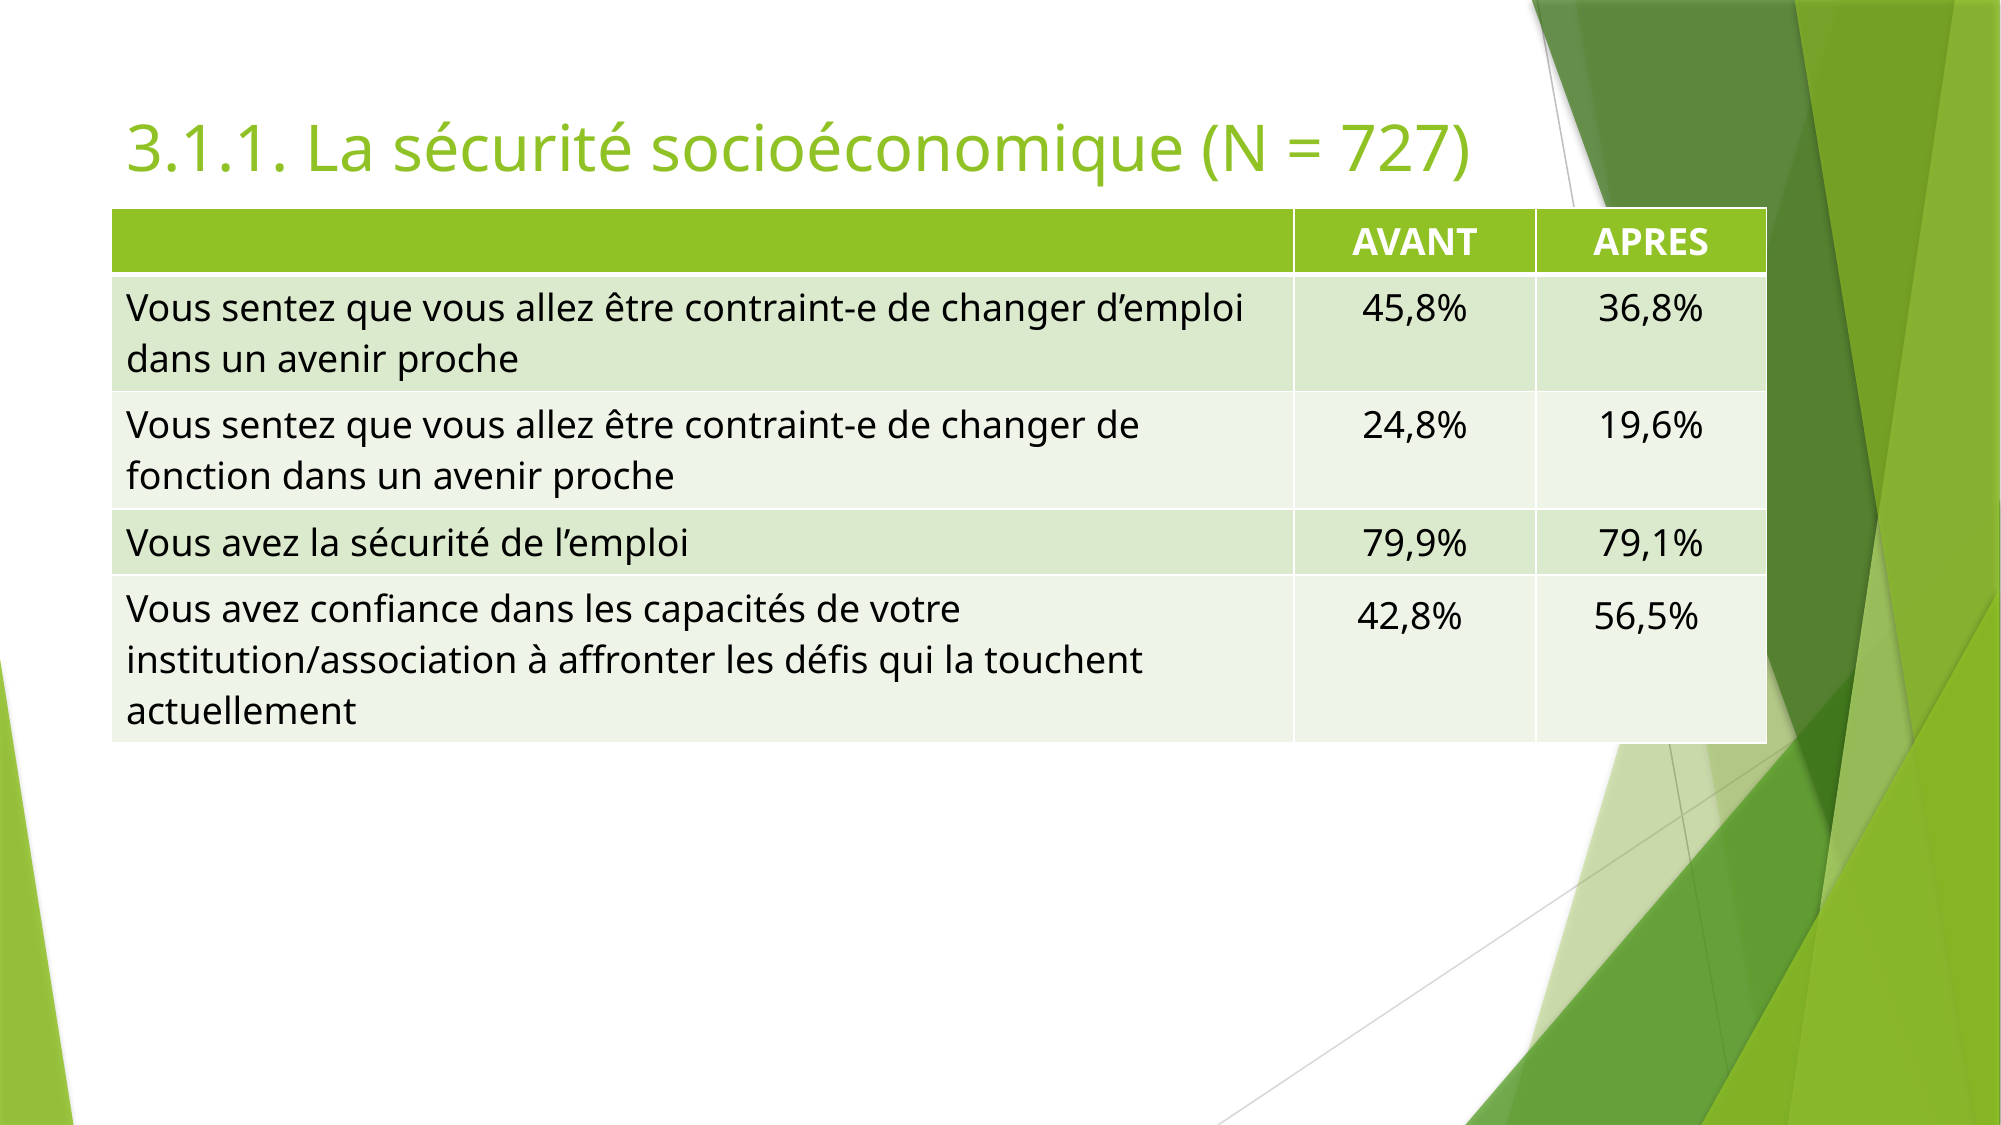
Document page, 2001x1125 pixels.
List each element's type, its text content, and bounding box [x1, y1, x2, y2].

table_header AVANT [1295, 209, 1535, 272]
table_cell 42,8% [1295, 576, 1535, 742]
table_cell 79,1% [1537, 510, 1766, 574]
table_cell Vous sentez que vous allez être contraint-e de changer de fonction dans un avenir proche [112, 392, 1293, 508]
table_cell Vous avez la sécurité de l’emploi [112, 510, 1293, 574]
table_cell 24,8% [1295, 392, 1535, 508]
table_header APRES [1537, 209, 1766, 272]
title 3.1.1. La sécurité socioéconomique (N = 727) [111, 99, 1522, 207]
table_header [112, 209, 1293, 272]
table_cell 45,8% [1295, 277, 1535, 391]
table_cell Vous sentez que vous allez être contraint-e de changer d’emploi dans un avenir proche [112, 277, 1293, 391]
table_cell 19,6% [1537, 392, 1766, 508]
table_cell 56,5% [1537, 576, 1766, 742]
table_cell 36,8% [1537, 277, 1766, 391]
table_cell 79,9% [1295, 510, 1535, 574]
table_cell Vous avez confiance dans les capacités de votre institution/association à affronter les défis qui la touchent actuellement [112, 576, 1293, 742]
